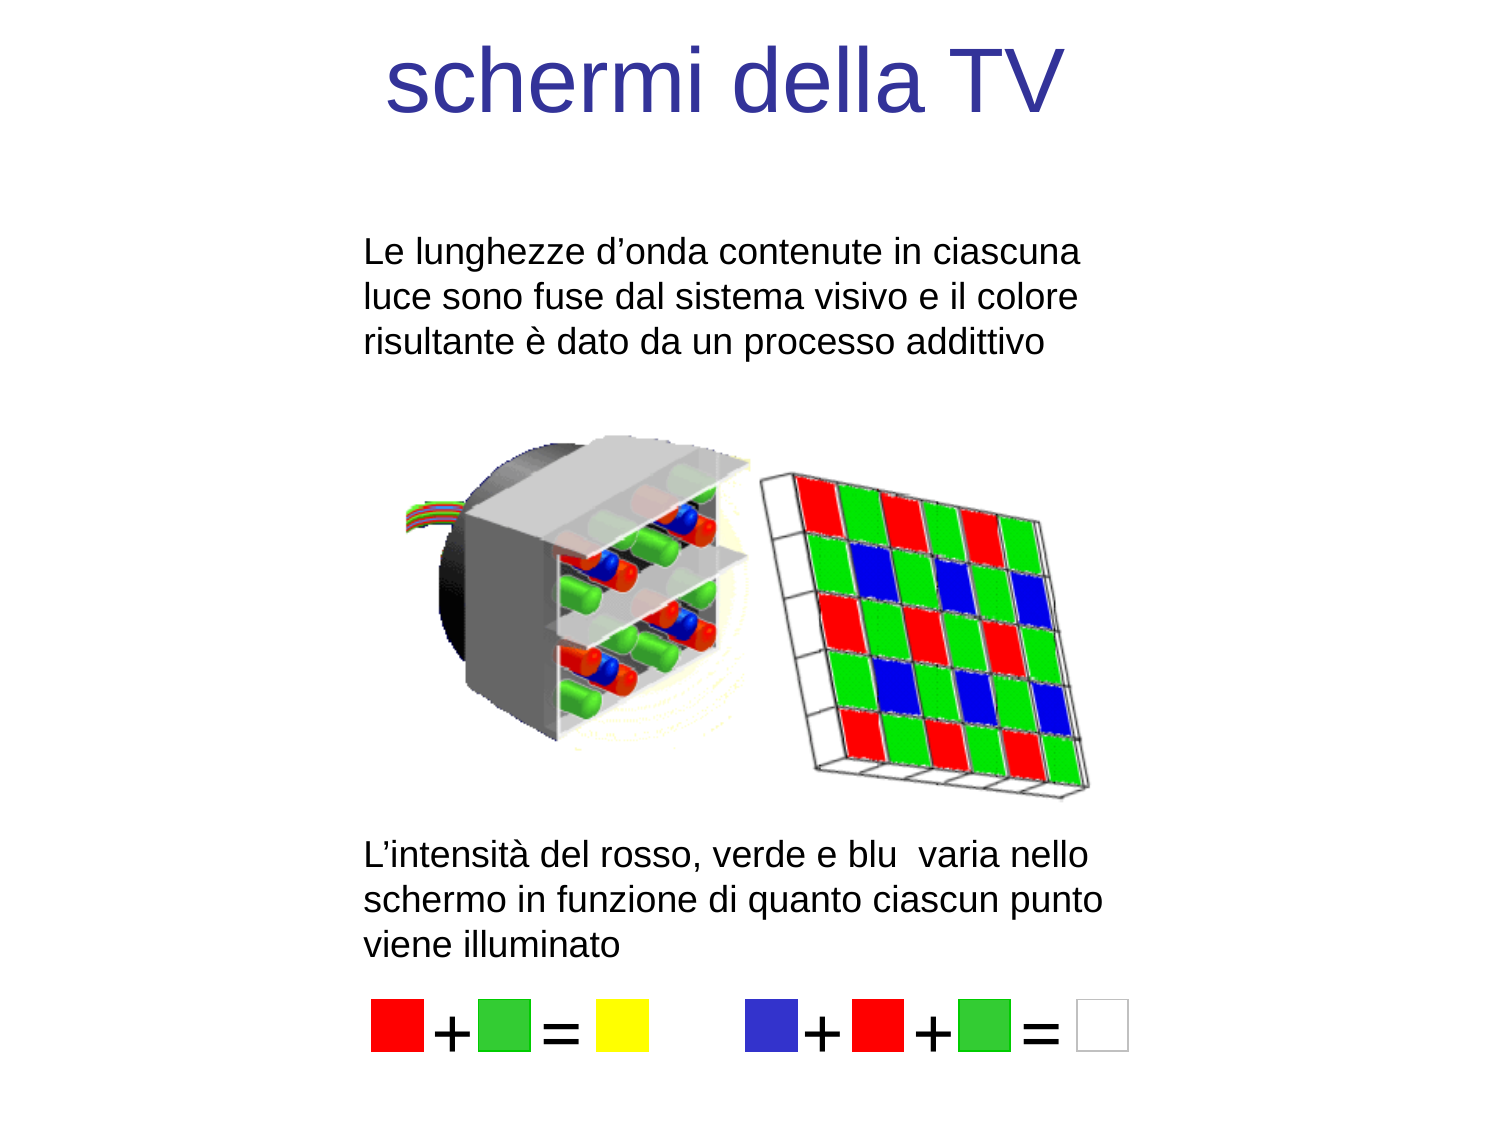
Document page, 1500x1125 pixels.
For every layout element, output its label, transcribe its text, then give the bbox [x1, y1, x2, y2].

text_box Le lunghezze d’onda contenute in ciascuna luce sono fuse dal sistema visivo e il colore risultante è dato da un processo addittivo [348, 219, 1152, 303]
text_box schermi della TV [180, 13, 1272, 139]
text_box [372, 420, 1112, 848]
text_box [372, 976, 648, 1083]
text_box L’intensità del rosso, verde e blu varia nello schermo in funzione di quanto ciascun punto viene illuminato [348, 822, 1152, 905]
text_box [746, 976, 1129, 1083]
